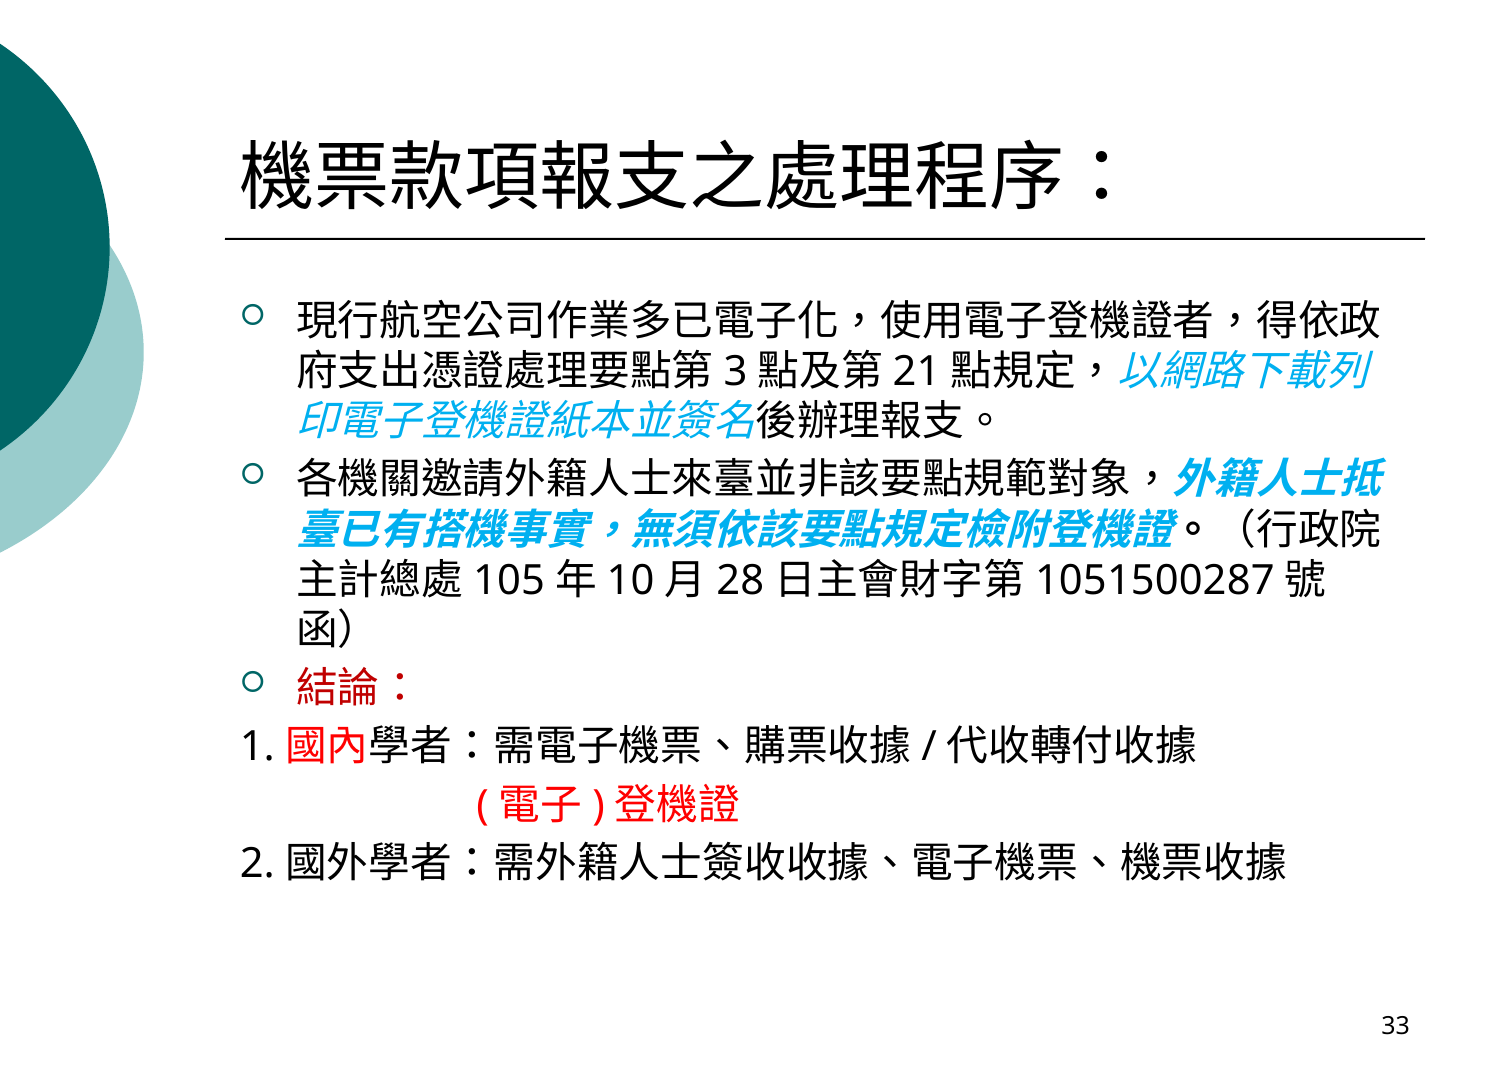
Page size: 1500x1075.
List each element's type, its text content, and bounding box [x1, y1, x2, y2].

title 機票款項報支之處理程序： [224, 47, 1425, 227]
slide_number 33 [1074, 979, 1426, 1052]
list 現行航空公司作業多已電子化，使用電子登機證者，得依政府支出憑證處理要點第3點及第21點規定，以網路下載列印電子登機證紙本並簽名後辦理報支。 各機關邀請外籍人士來臺並非該要點規範對象，外籍人士抵臺已有搭機事實，無須依該要點規定檢附登機證。（行政院主計總處105年10月28日主會財字第1051500287號函） 結論： 1.國內學者：需電子機票、購票收據/代收轉付收據 (電子)登機證 2.國外學者：需外籍人士簽收收據、電子機票、機票收據 [224, 286, 1425, 932]
